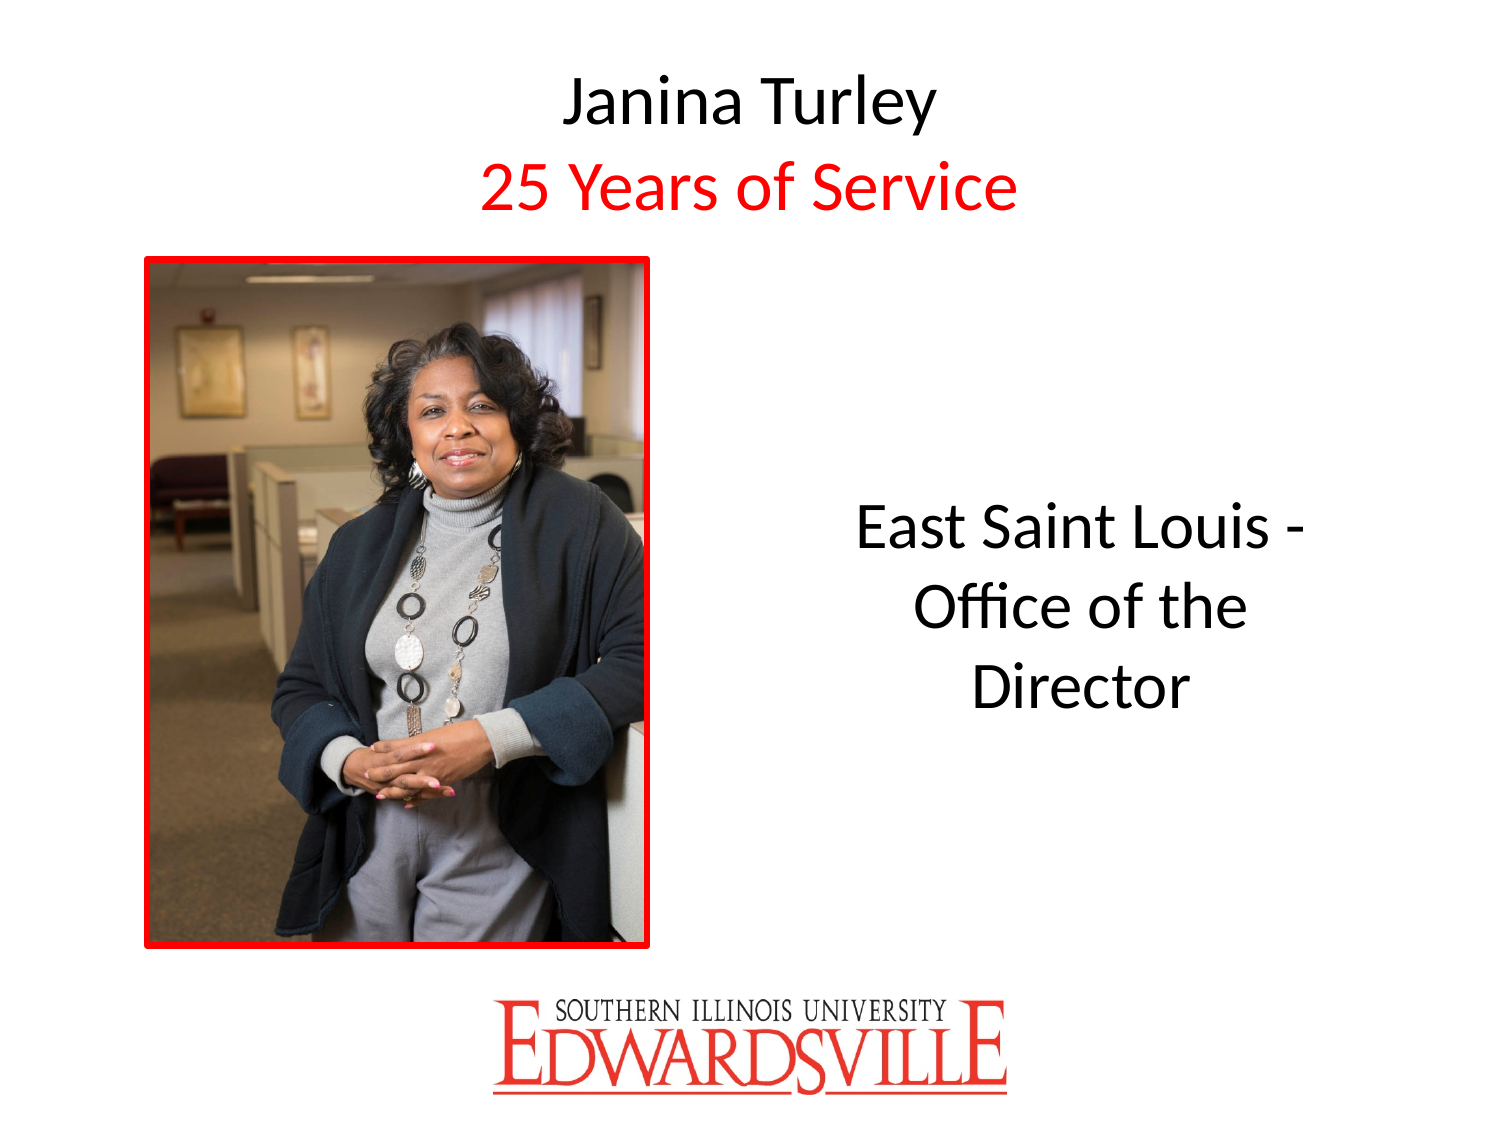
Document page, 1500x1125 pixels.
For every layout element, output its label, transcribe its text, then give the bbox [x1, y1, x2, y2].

picture [493, 999, 1007, 1095]
text_box East Saint Louis - Office of the Director [800, 474, 1363, 810]
title Janina Turley 25 Years of Service [75, 45, 1425, 233]
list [149, 262, 645, 943]
